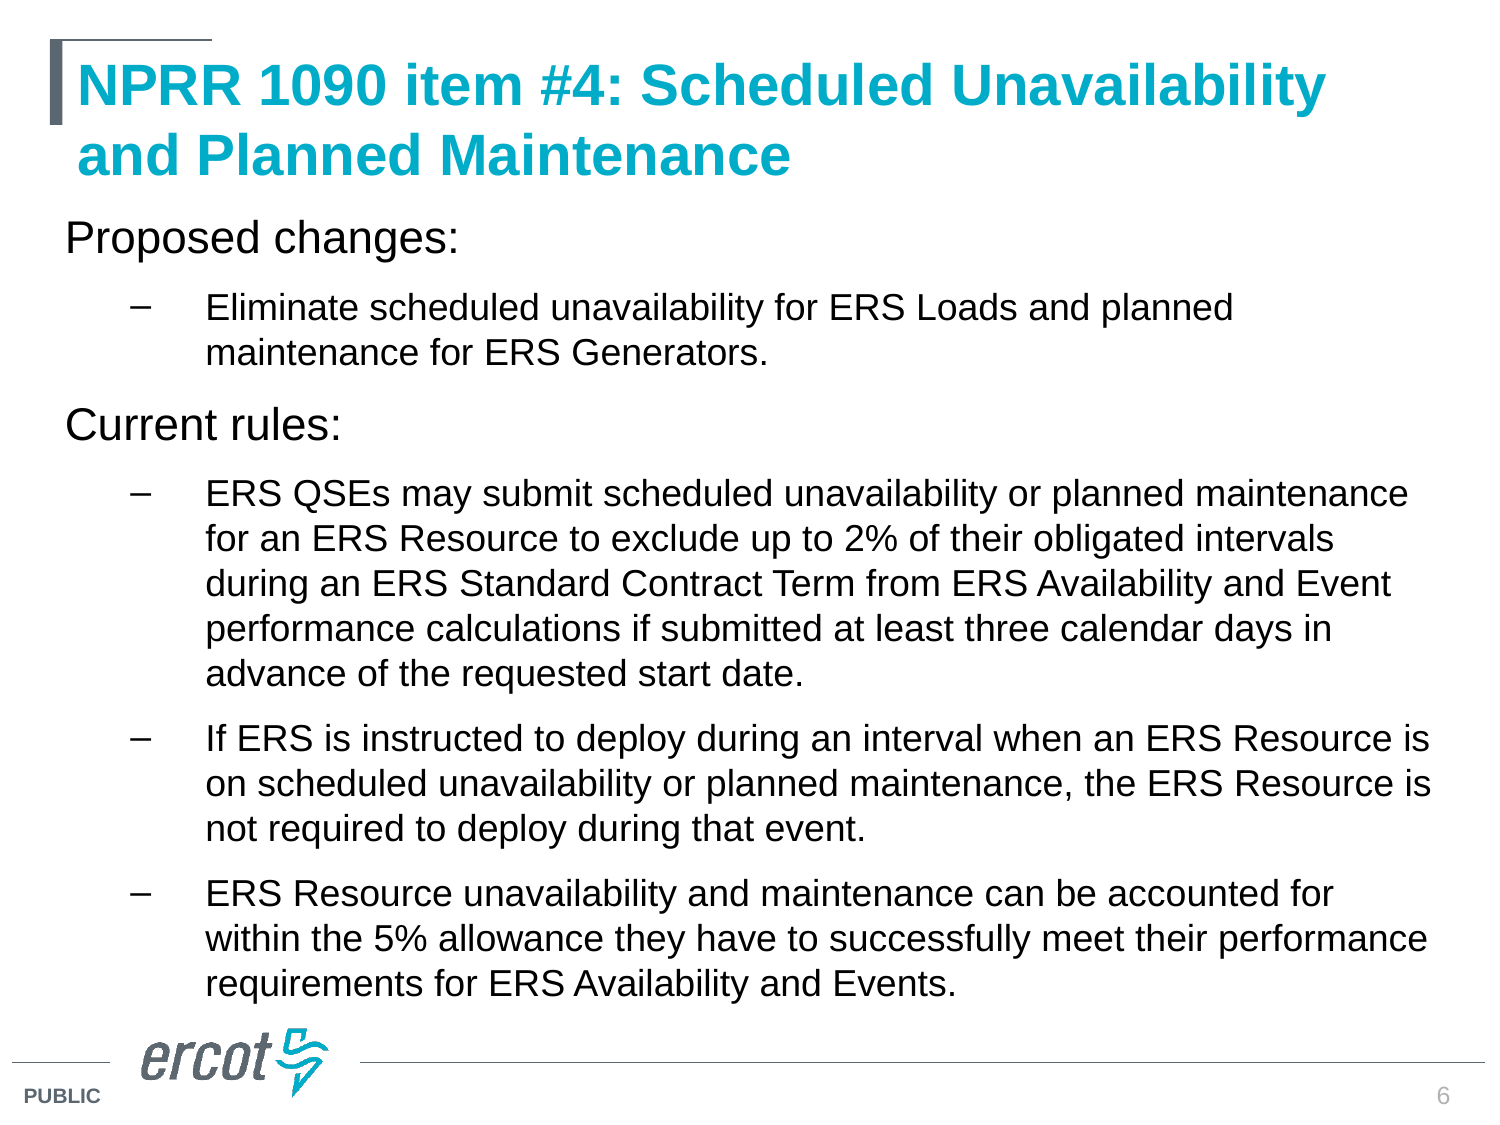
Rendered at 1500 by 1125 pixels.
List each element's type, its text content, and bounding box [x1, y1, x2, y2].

picture [137, 1024, 332, 1100]
title NPRR 1090 item #4: Scheduled Unavailability and Planned Maintenance [62, 39, 1450, 200]
list Proposed changes: Eliminate scheduled unavailability for ERS Loads and planned maintenance for ERS Generators. Current rules: ERS QSEs may submit scheduled unavailability or planned maintenance for an ERS Resource to exclude up to 2% of their obligated intervals during an ERS Standard Contract Term from ERS Availability and Event performance calculations if submitted at least three calendar days in advance of the requested start date. If ERS is instructed to deploy during an interval when an ERS Resource is on scheduled unavailability or planned maintenance, the ERS Resource is not required to deploy during that event. ERS Resource unavailability and maintenance can be accounted for within the 5% allowance they have to successfully meet their performance requirements for ERS Availability and Events. [50, 200, 1450, 992]
slide_number 6 [1400, 1076, 1488, 1113]
